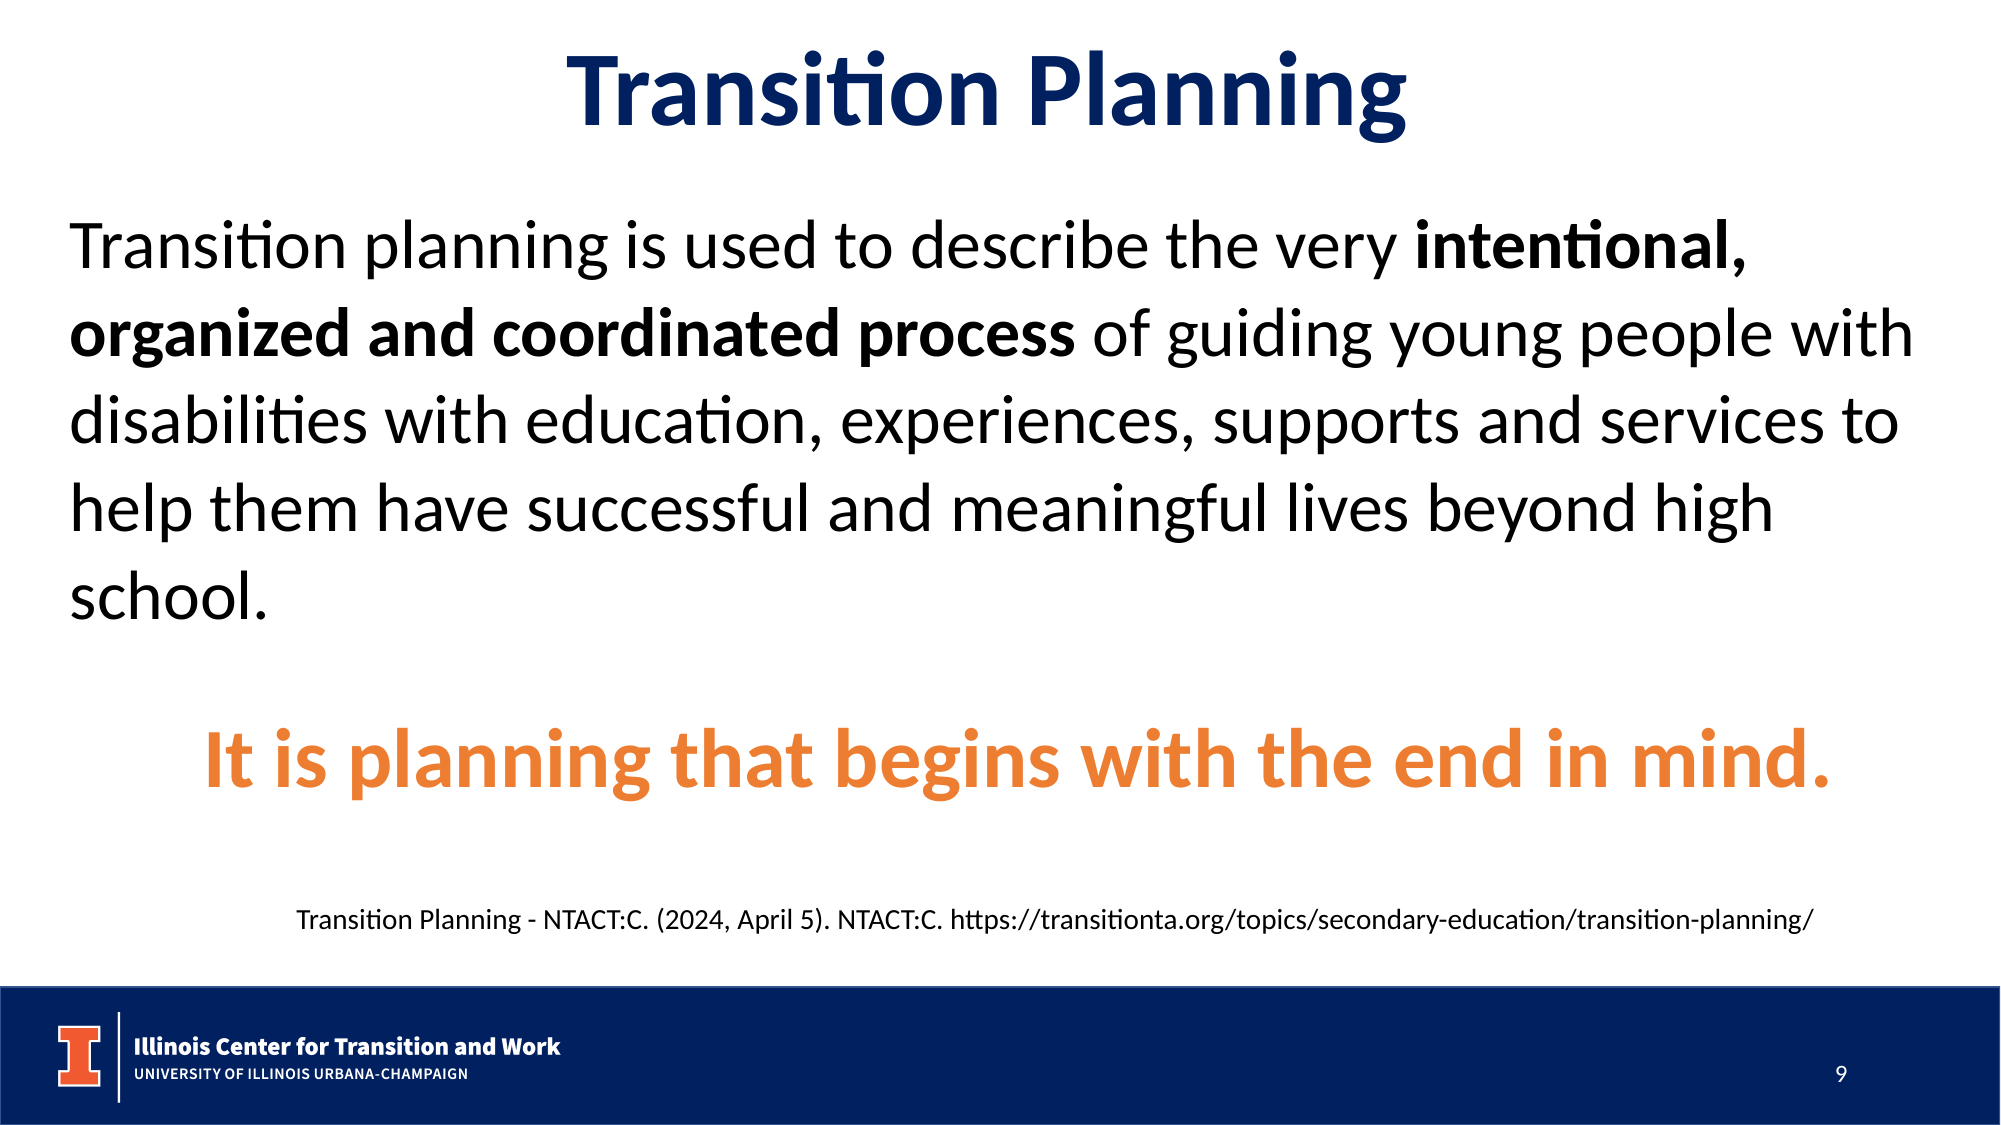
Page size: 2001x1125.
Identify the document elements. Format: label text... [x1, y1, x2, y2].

picture [58, 1012, 561, 1103]
title Transition Planning [137, 18, 1863, 164]
list Transition planning is used to describe the very intentional, organized and coordinated process of guiding young people with disabilities with education, experiences, supports and services to help them have successful and meaningful lives beyond high school. It is planning that begins with the end in mind. Transition Planning - NTACT:C. (2024, April 5). NTACT:C. https://transitionta.org/topics/secondary-education/transition-planning/ [55, 186, 1982, 936]
slide_number 9 [1412, 1042, 1863, 1103]
